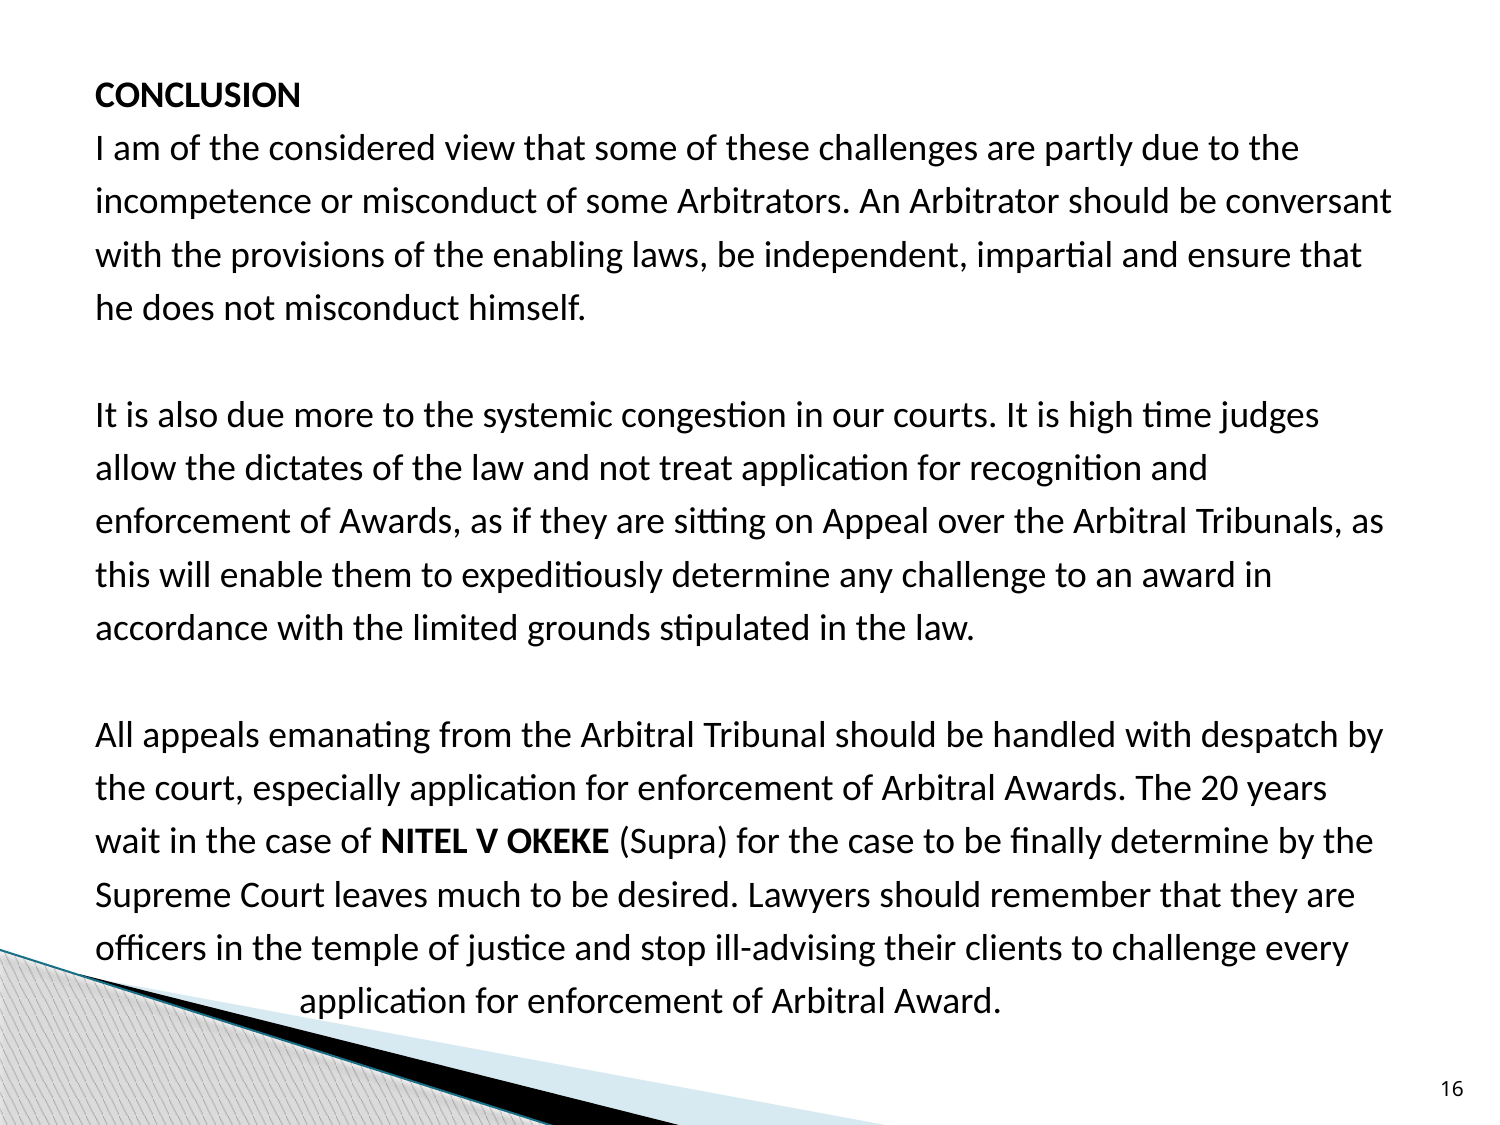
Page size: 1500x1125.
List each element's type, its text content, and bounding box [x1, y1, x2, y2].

list CONCLUSION I am of the considered view that some of these challenges are partly due to the incompetence or misconduct of some Arbitrators. An Arbitrator should be conversant with the provisions of the enabling laws, be independent, impartial and ensure that he does not misconduct himself. It is also due more to the systemic congestion in our courts. It is high time judges allow the dictates of the law and not treat application for recognition and enforcement of Awards, as if they are sitting on Appeal over the Arbitral Tribunals, as this will enable them to expeditiously determine any challenge to an award in accordance with the limited grounds stipulated in the law. All appeals emanating from the Arbitral Tribunal should be handled with despatch by the court, especially application for enforcement of Arbitral Awards. The 20 years wait in the case of NITEL V OKEKE (Supra) for the case to be finally determine by the Supreme Court leaves much to be desired. Lawyers should remember that they are officers in the temple of justice and stop ill-advising their clients to challenge every application for enforcement of Arbitral Award. [62, 62, 1413, 1013]
slide_number 16 [1418, 1051, 1479, 1112]
